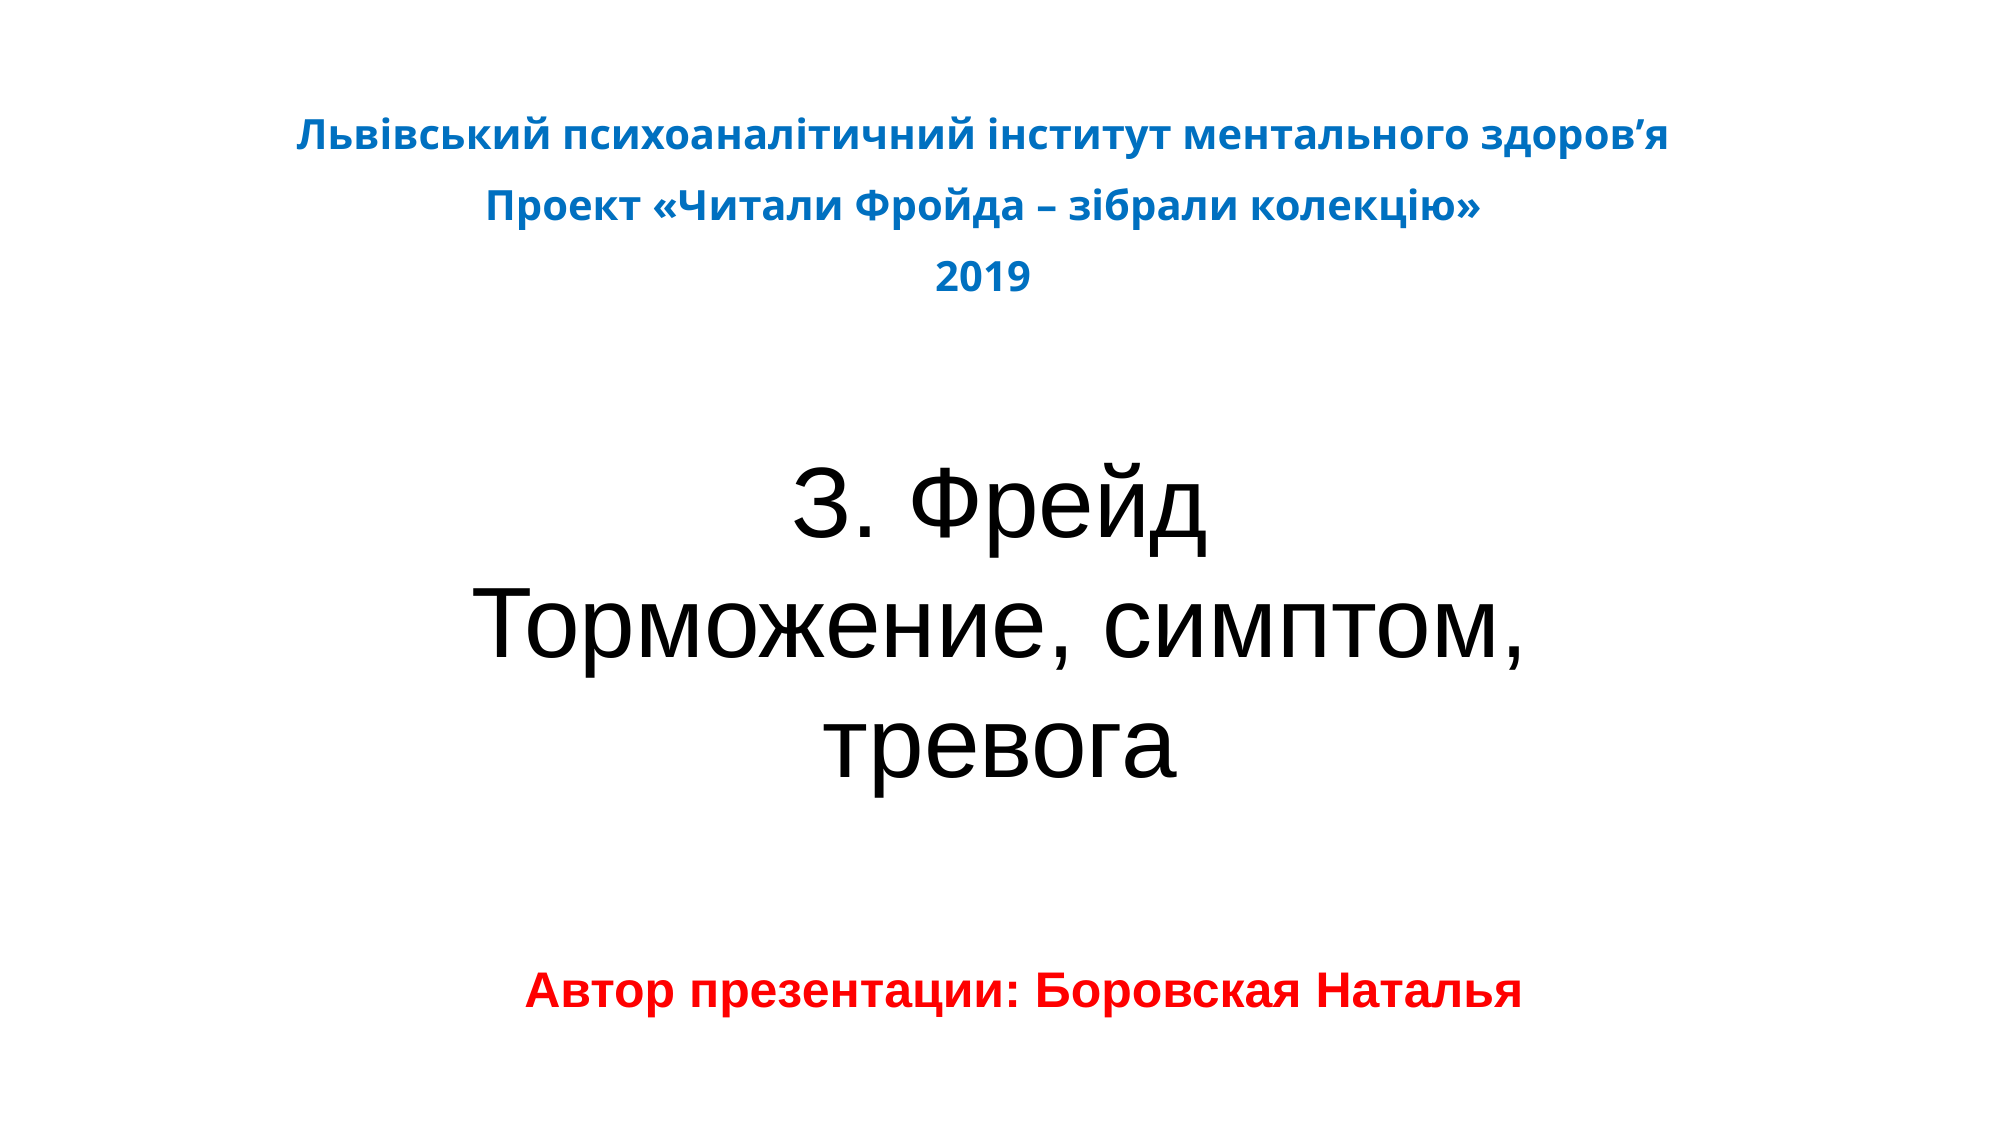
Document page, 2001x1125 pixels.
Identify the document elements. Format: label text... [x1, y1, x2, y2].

title З. Фрейд Торможение, симптом, тревога [268, 372, 1732, 806]
text_box Львівський психоаналітичний інститут ментального здоров’я Проект «Читали Фройда – зібрали колекцію» 2019 [251, 100, 1715, 285]
subtitle Автор презентации: Боровская Наталья [292, 950, 1756, 1046]
